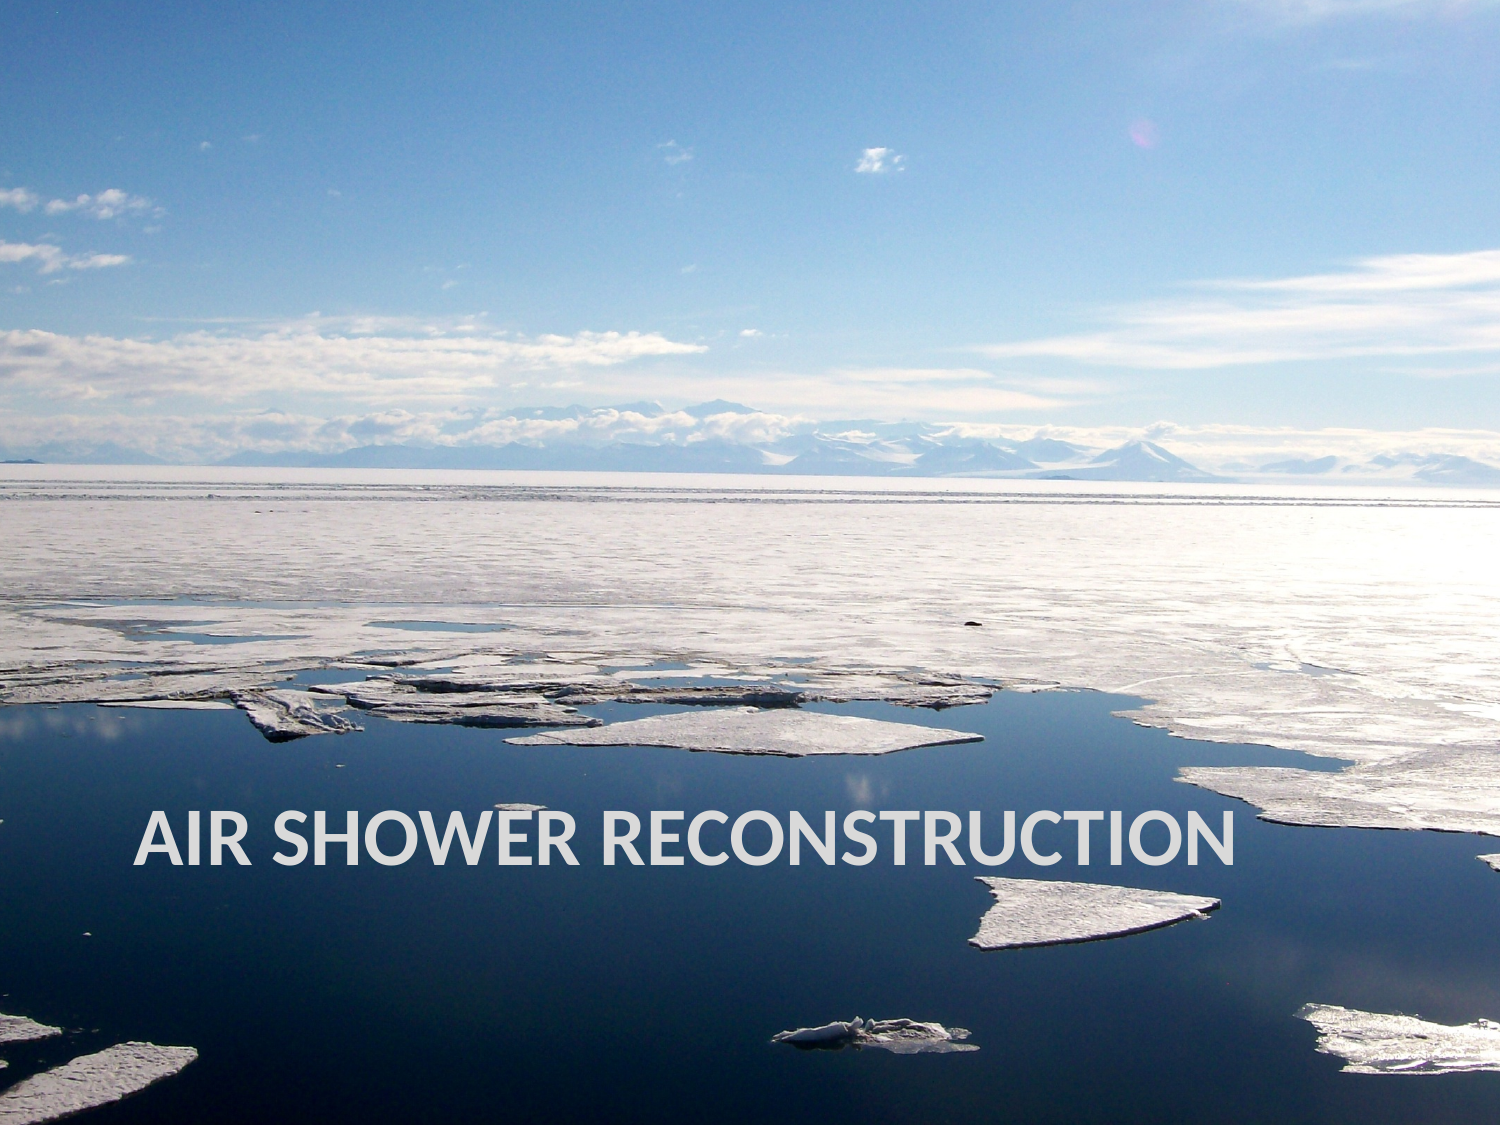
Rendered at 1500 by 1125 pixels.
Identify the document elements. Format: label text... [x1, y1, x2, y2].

title Air shower reconstruction [118, 775, 1394, 999]
picture [0, 0, 1500, 1125]
